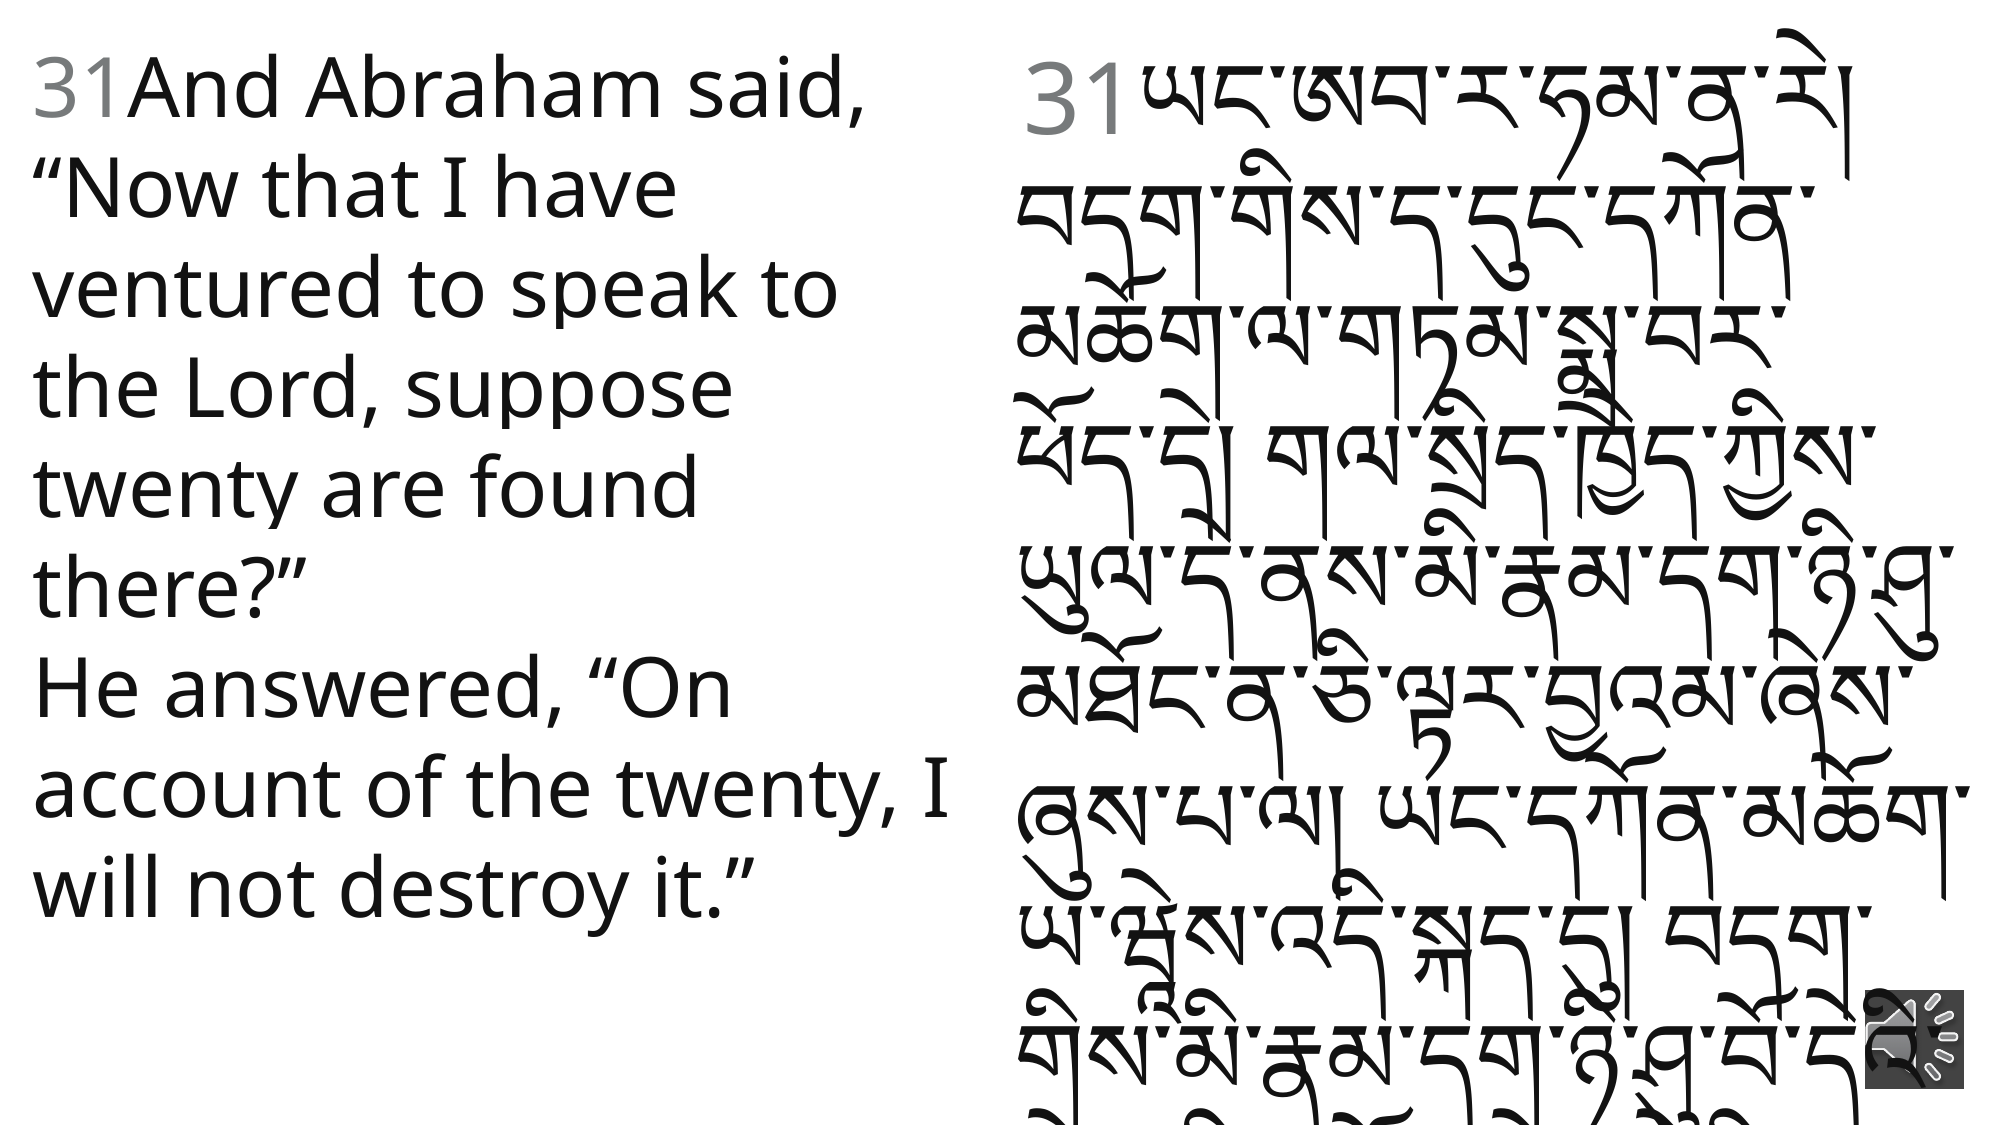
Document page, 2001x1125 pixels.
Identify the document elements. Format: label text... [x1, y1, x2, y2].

picture [1864, 989, 1965, 1090]
text_box 31And Abraham said, “Now that I have ventured to speak to the Lord, suppose twenty are found there?” He answered, “On account of the twenty, I will not destroy it.” [18, 27, 973, 1104]
text_box 31ཡང་ཨབ་ར་ཧམ་ན༌རེ། བདག་གིས་ད་དུང་དཀོན་མཆོག་ལ་གཏམ་སྨྲ་བར་ཕོད༌དེ། གལ་སྲིད་ཁྱེད་ཀྱིས་ཡུལ་དེ་ནས་མི་རྣམ་དག་ཉི་ཤུ་མཐོང་ན་ཅི་ལྟར་བྱའམ་ཞེས་ཞུས་པ༌ལ། ཡང་དཀོན་མཆོག་ཡ་ཝཱེས་འདི་སྐད༌དུ། བདག་གིས་མི་རྣམ་དག་ཉི་ཤུ་བོ་དེའི་རྐྱེན་གྱིས་གྲོང་ཁྱེར་དེ་ཉིད་མེད་པར་མི་བྱ་ཞེས་གསུངས༌སོ།། [999, 27, 2000, 1104]
